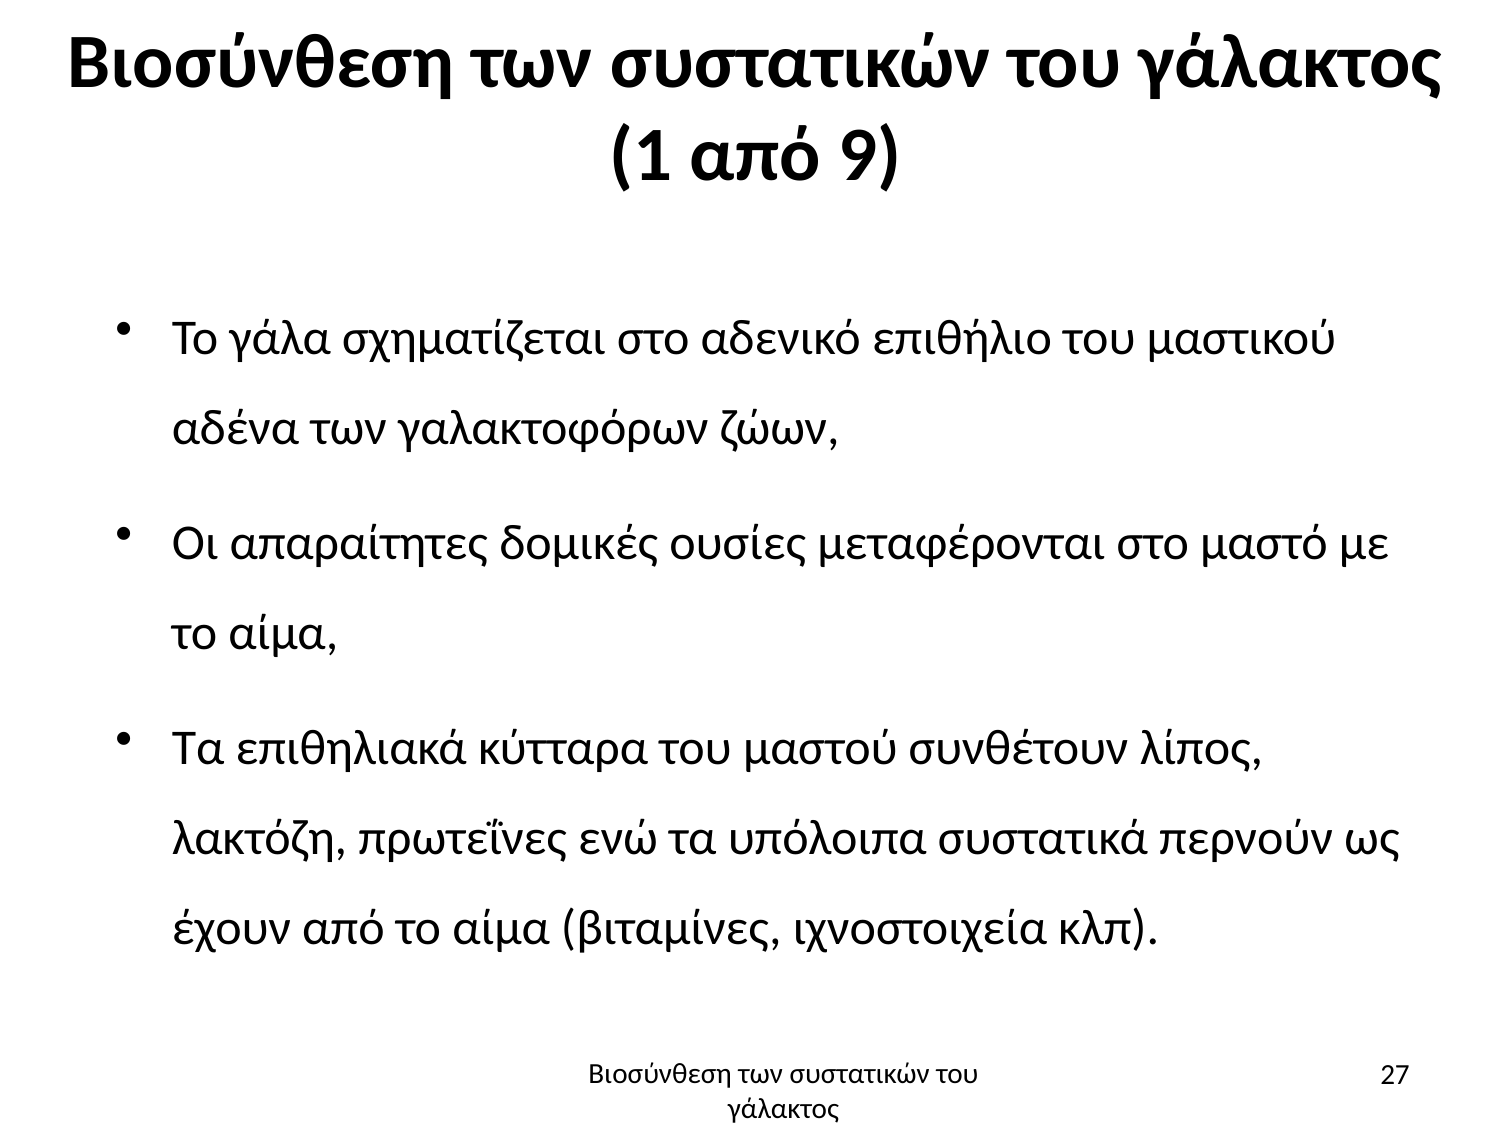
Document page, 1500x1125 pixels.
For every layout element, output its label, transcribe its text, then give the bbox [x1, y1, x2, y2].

text_box Βιοσύνθεση των συστατικών του γάλακτος [521, 1046, 1046, 1125]
slide_number 27 [1074, 1042, 1425, 1103]
list Το γάλα σχηματίζεται στο αδενικό επιθήλιο του μαστικού αδένα των γαλακτοφόρων ζώων, Οι απαραίτητες δομικές ουσίες μεταφέρονται στο μαστό με το αίμα, Τα επιθηλιακά κύτταρα του μαστού συνθέτουν λίπος, λακτόζη, πρωτεΐνες ενώ τα υπόλοιπα συστατικά περνούν ως έχουν από το αίμα (βιταμίνες, ιχνοστοιχεία κλπ). [100, 267, 1438, 953]
title Βιοσύνθεση των συστατικών του γάλακτος (1 από 9) [64, 7, 1447, 197]
